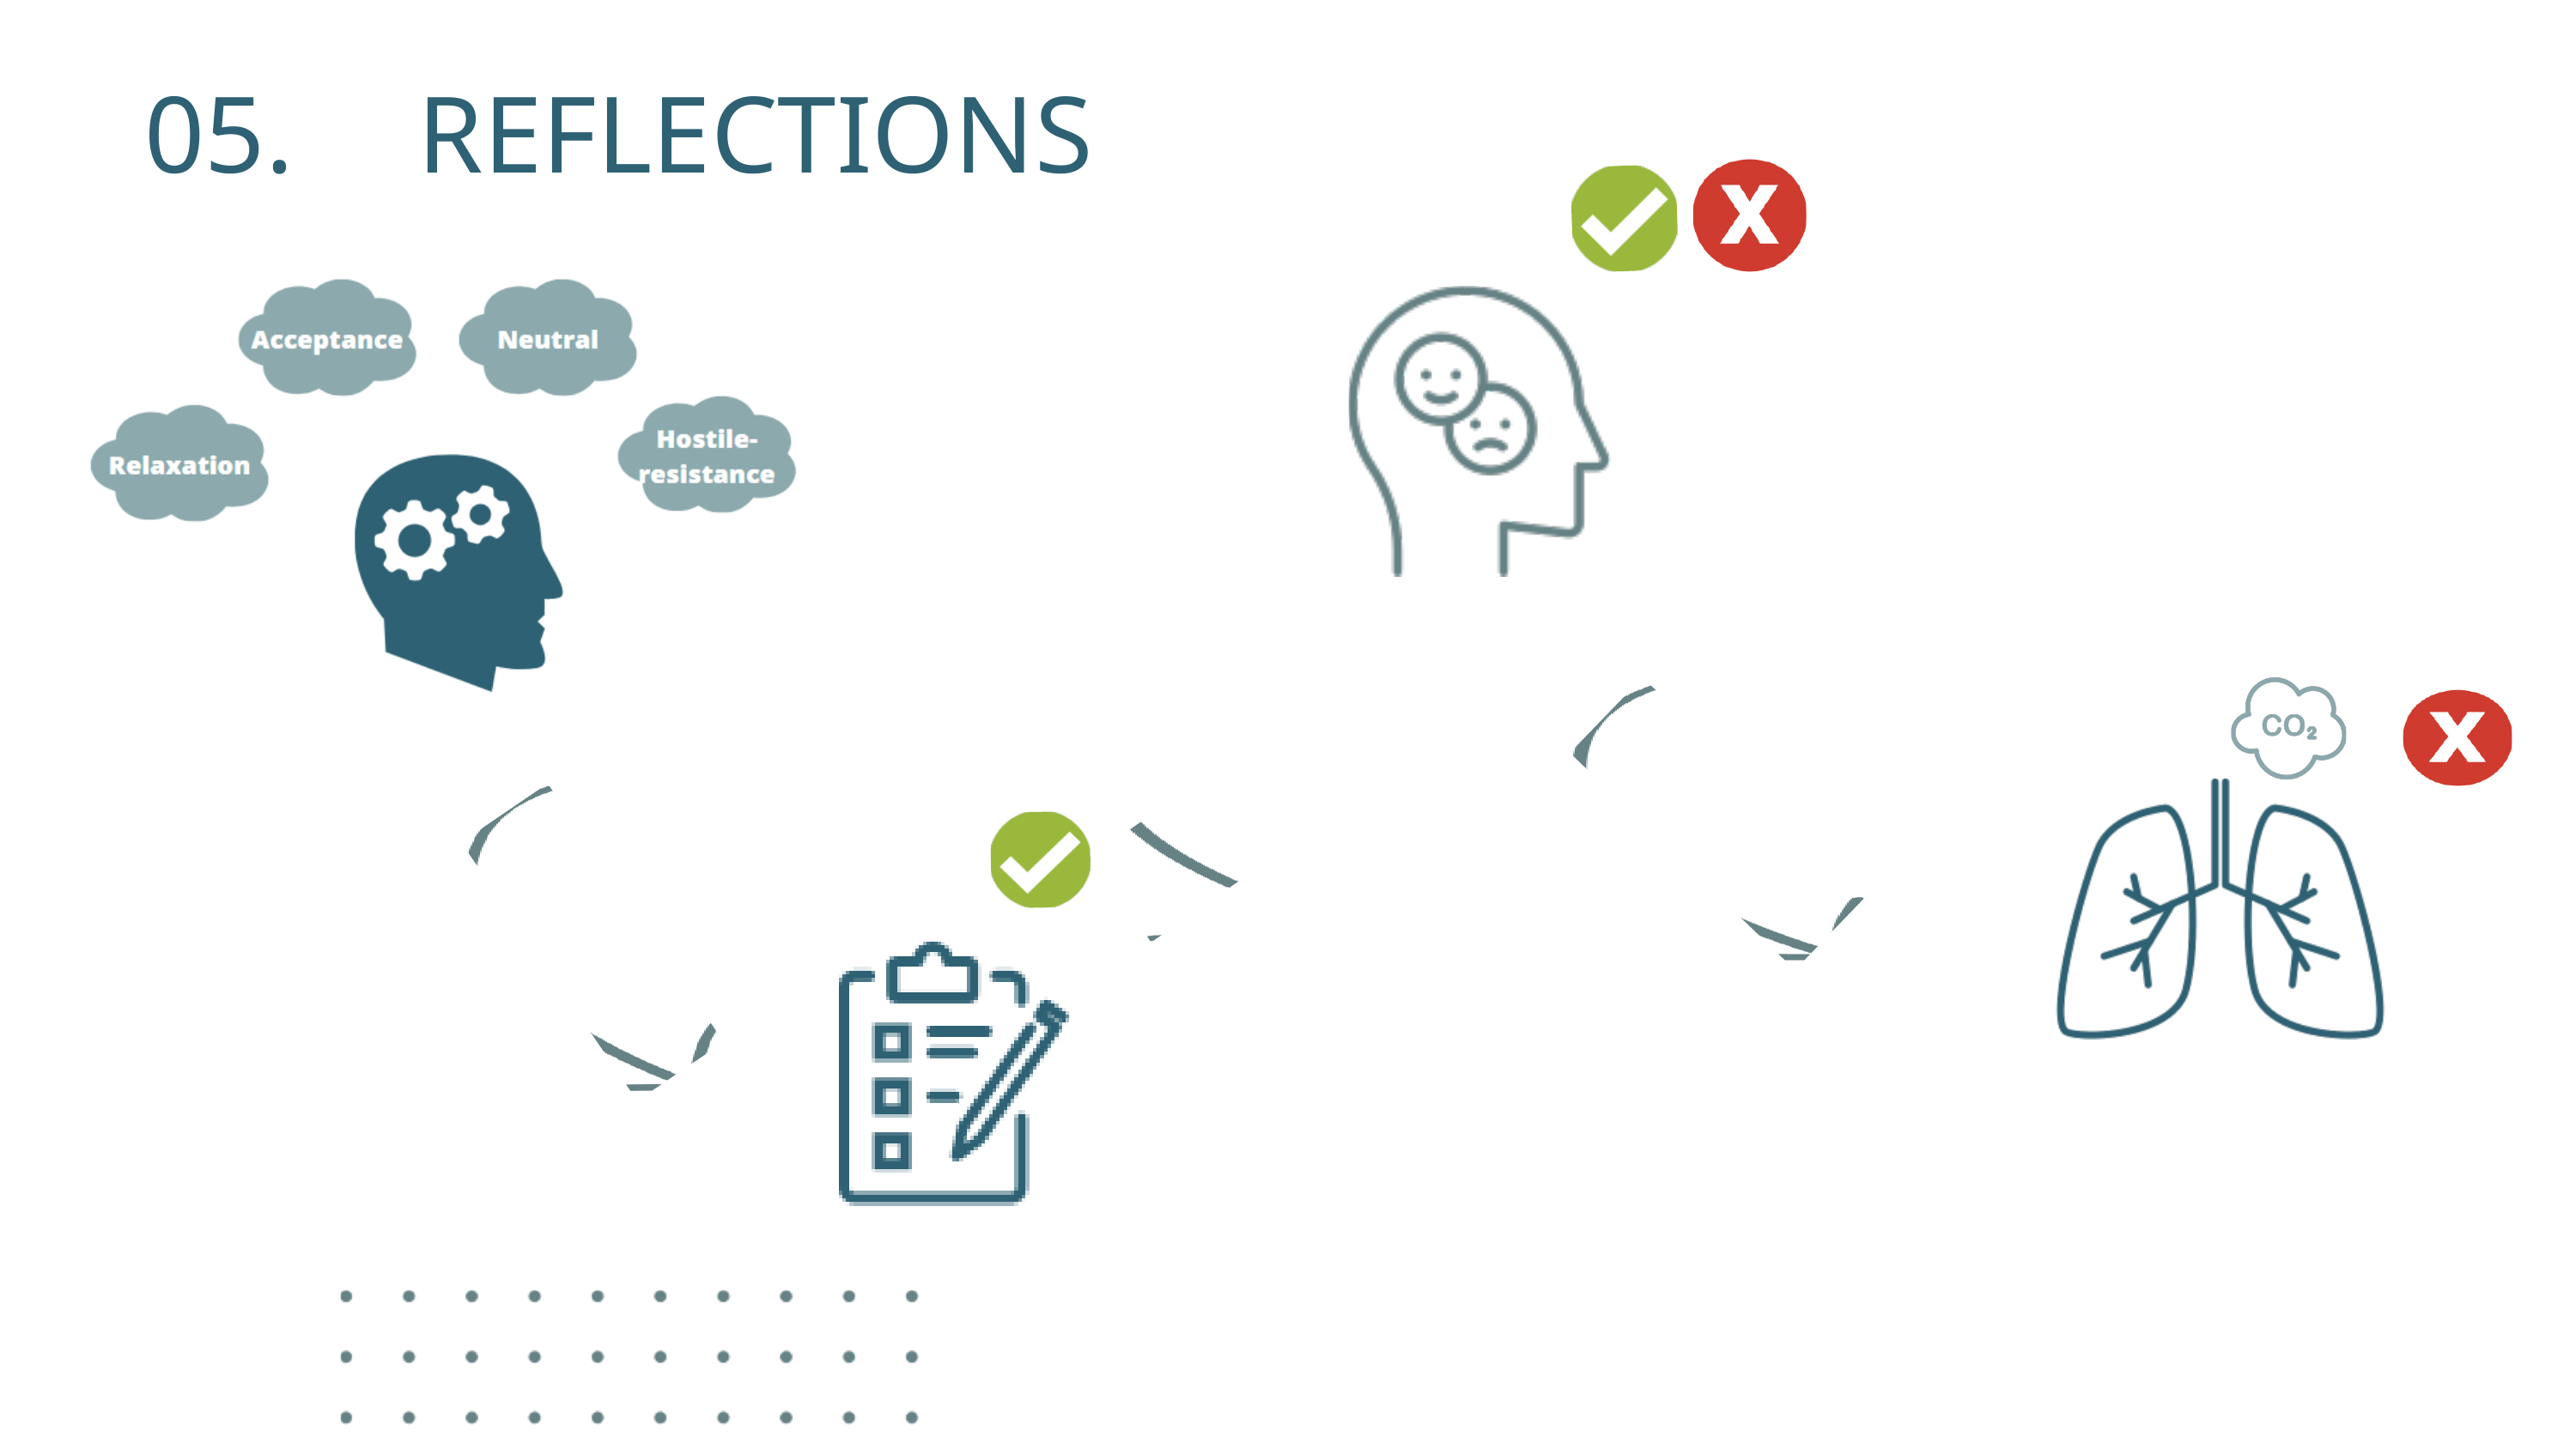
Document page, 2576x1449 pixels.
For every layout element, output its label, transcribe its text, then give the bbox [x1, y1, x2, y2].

text_box REFLECTIONS [417, 78, 2397, 195]
text_box [1348, 286, 1612, 577]
text_box [461, 783, 724, 1101]
text_box [989, 810, 1091, 909]
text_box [2044, 677, 2397, 1040]
text_box [340, 1290, 919, 1449]
text_box 05. [144, 78, 417, 195]
text_box [839, 942, 1070, 1206]
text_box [1570, 144, 1807, 274]
text_box [64, 270, 804, 702]
text_box [2403, 677, 2512, 787]
text_box [1091, 677, 1408, 943]
text_box [1570, 677, 1868, 970]
